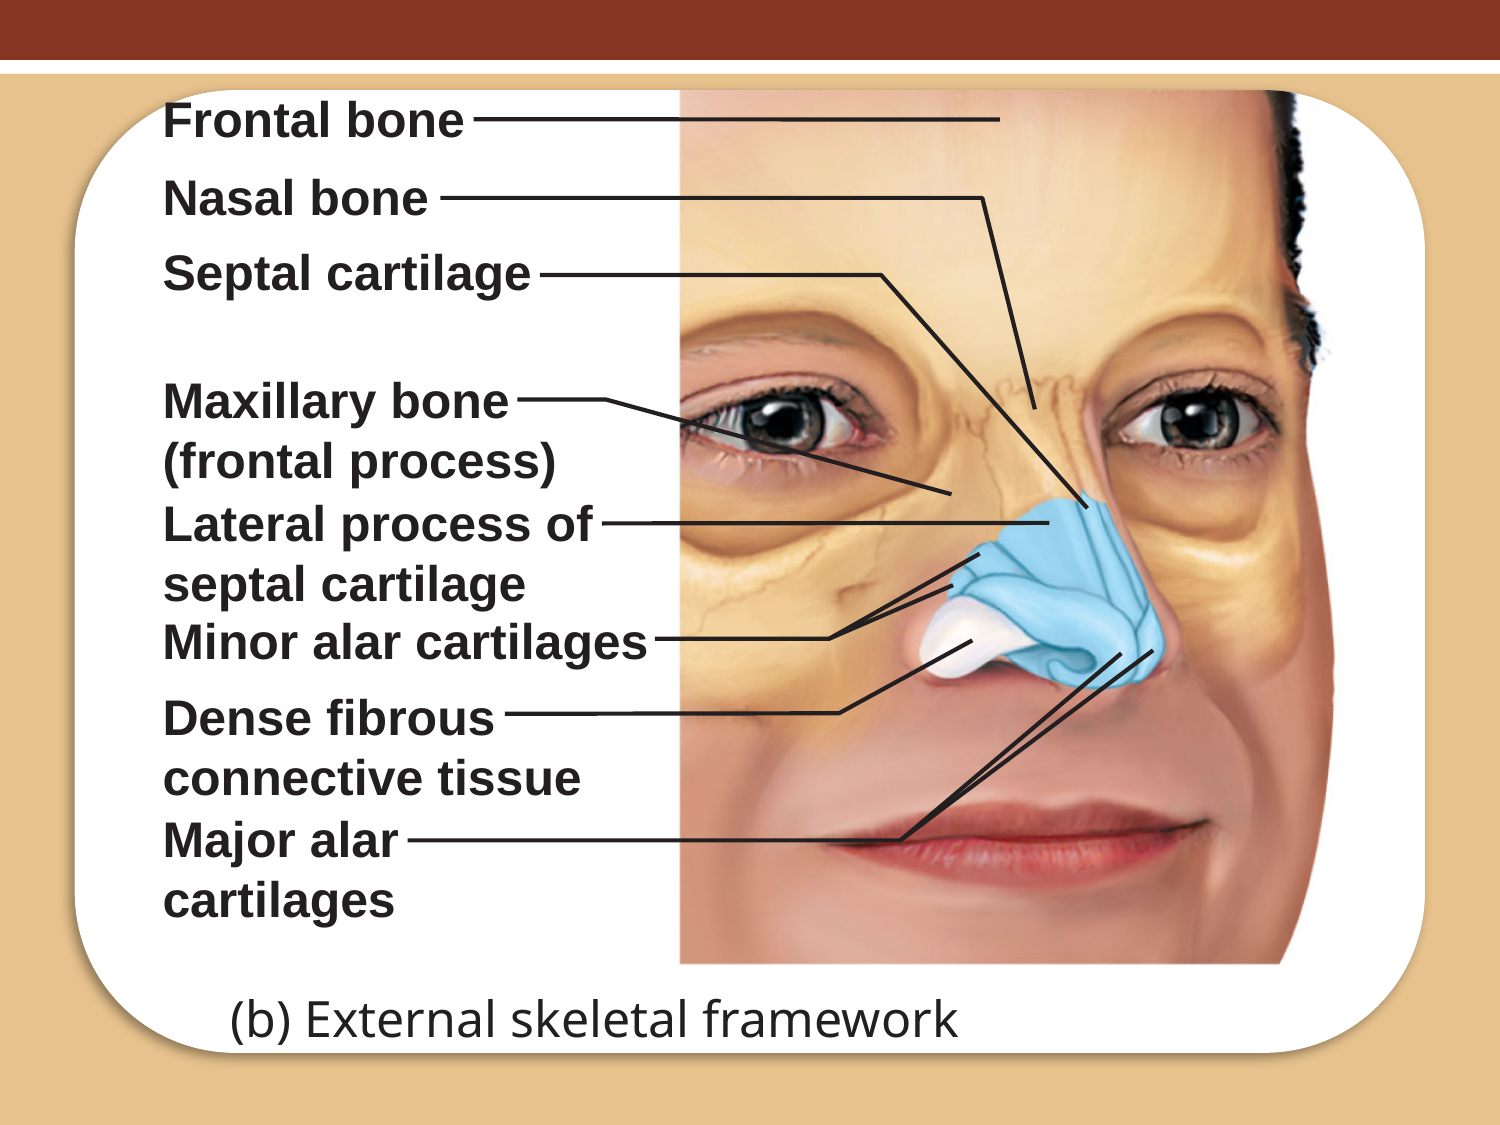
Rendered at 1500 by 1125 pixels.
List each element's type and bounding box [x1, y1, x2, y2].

picture [74, 89, 1426, 1054]
